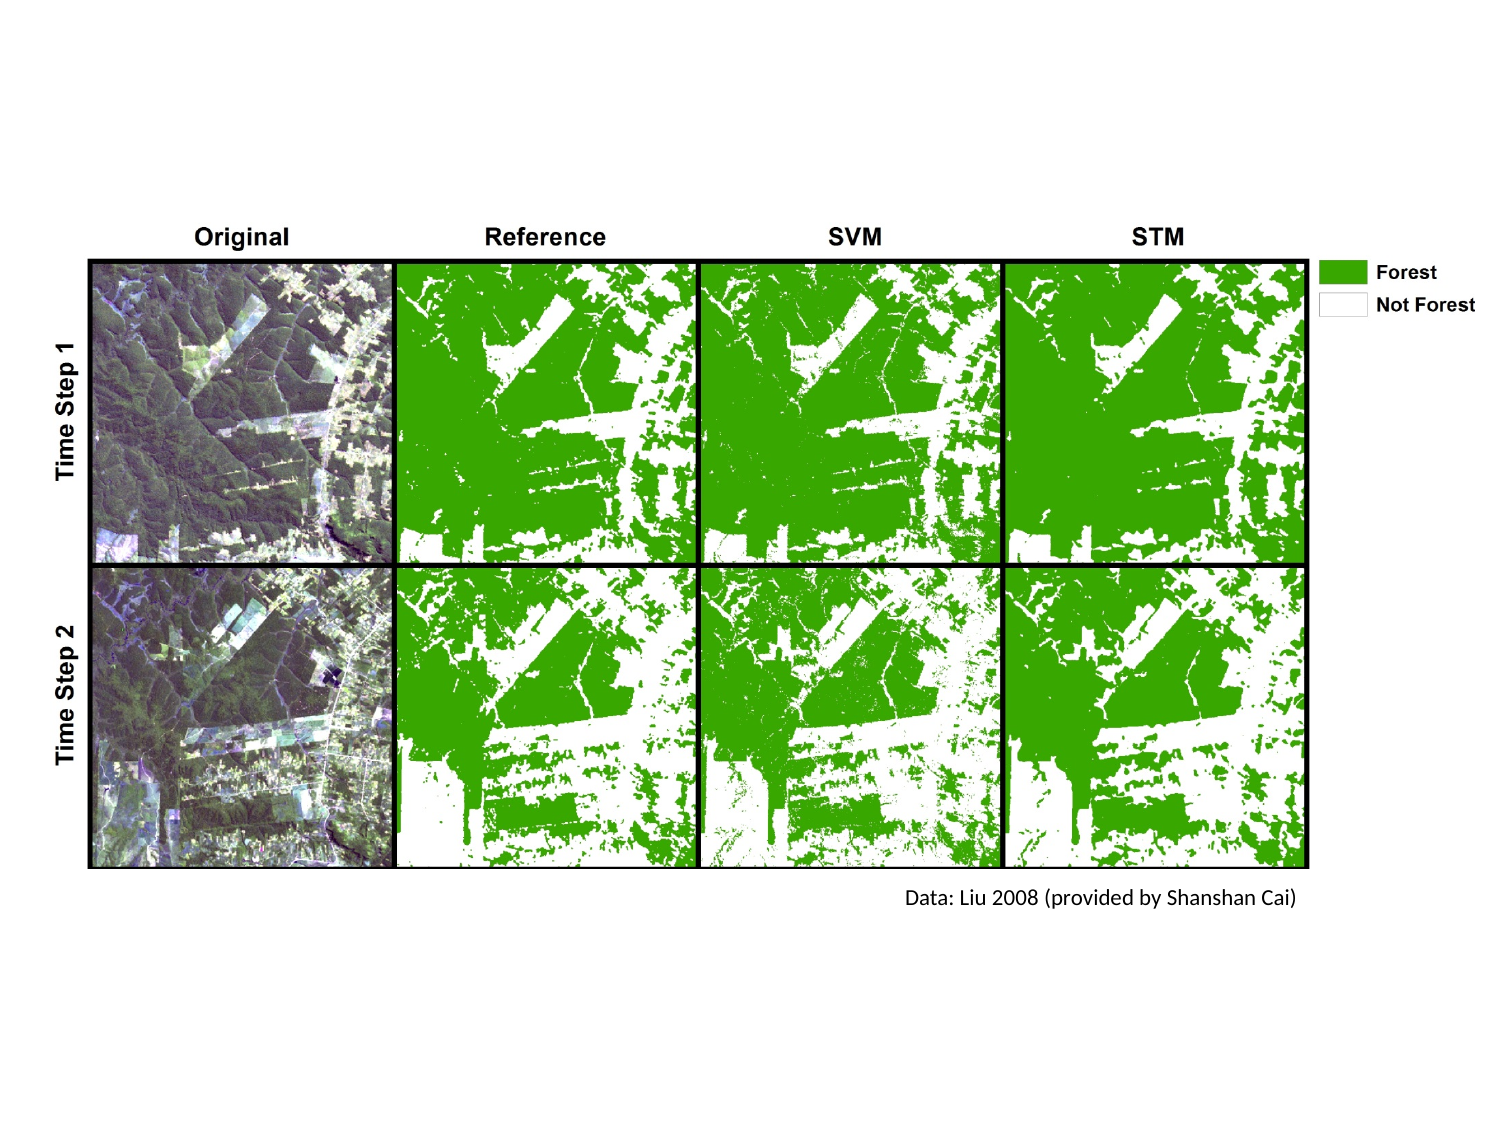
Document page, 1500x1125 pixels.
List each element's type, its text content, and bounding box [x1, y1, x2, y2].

picture [49, 222, 1476, 869]
text_box Data: Liu 2008 (provided by Shanshan Cai) [849, 877, 1313, 918]
